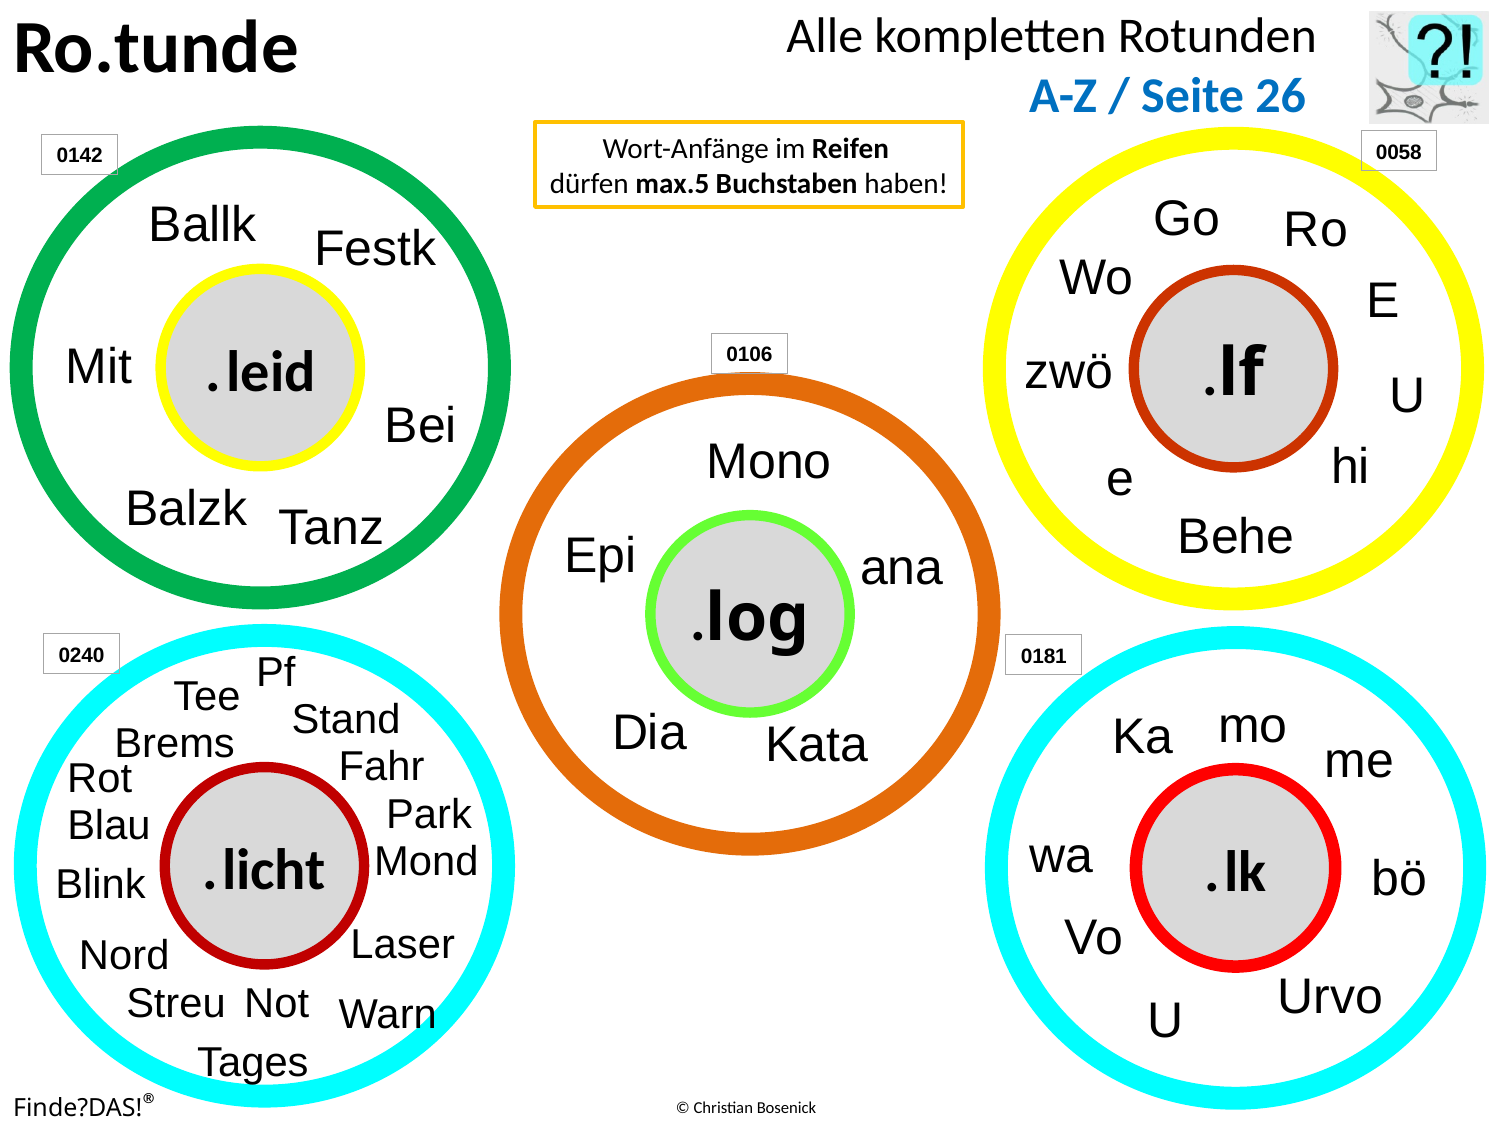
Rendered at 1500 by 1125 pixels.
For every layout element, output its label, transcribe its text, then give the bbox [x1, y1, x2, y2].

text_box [996, 634, 1475, 1099]
text_box © Christian Bosenick [661, 1089, 832, 1125]
text_box Finde?DAS!® [0, 1066, 199, 1125]
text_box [994, 130, 1473, 600]
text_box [510, 333, 990, 845]
text_box Wort-Anfänge im Reifen dürfen max.5 Buchstaben haben! [535, 122, 963, 207]
text_box Ro.tunde [0, 12, 341, 72]
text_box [20, 134, 500, 599]
picture [1368, 11, 1489, 124]
text_box Alle kompletten Rotunden A-Z / Seite 26 [771, 0, 1332, 131]
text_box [25, 633, 504, 1097]
